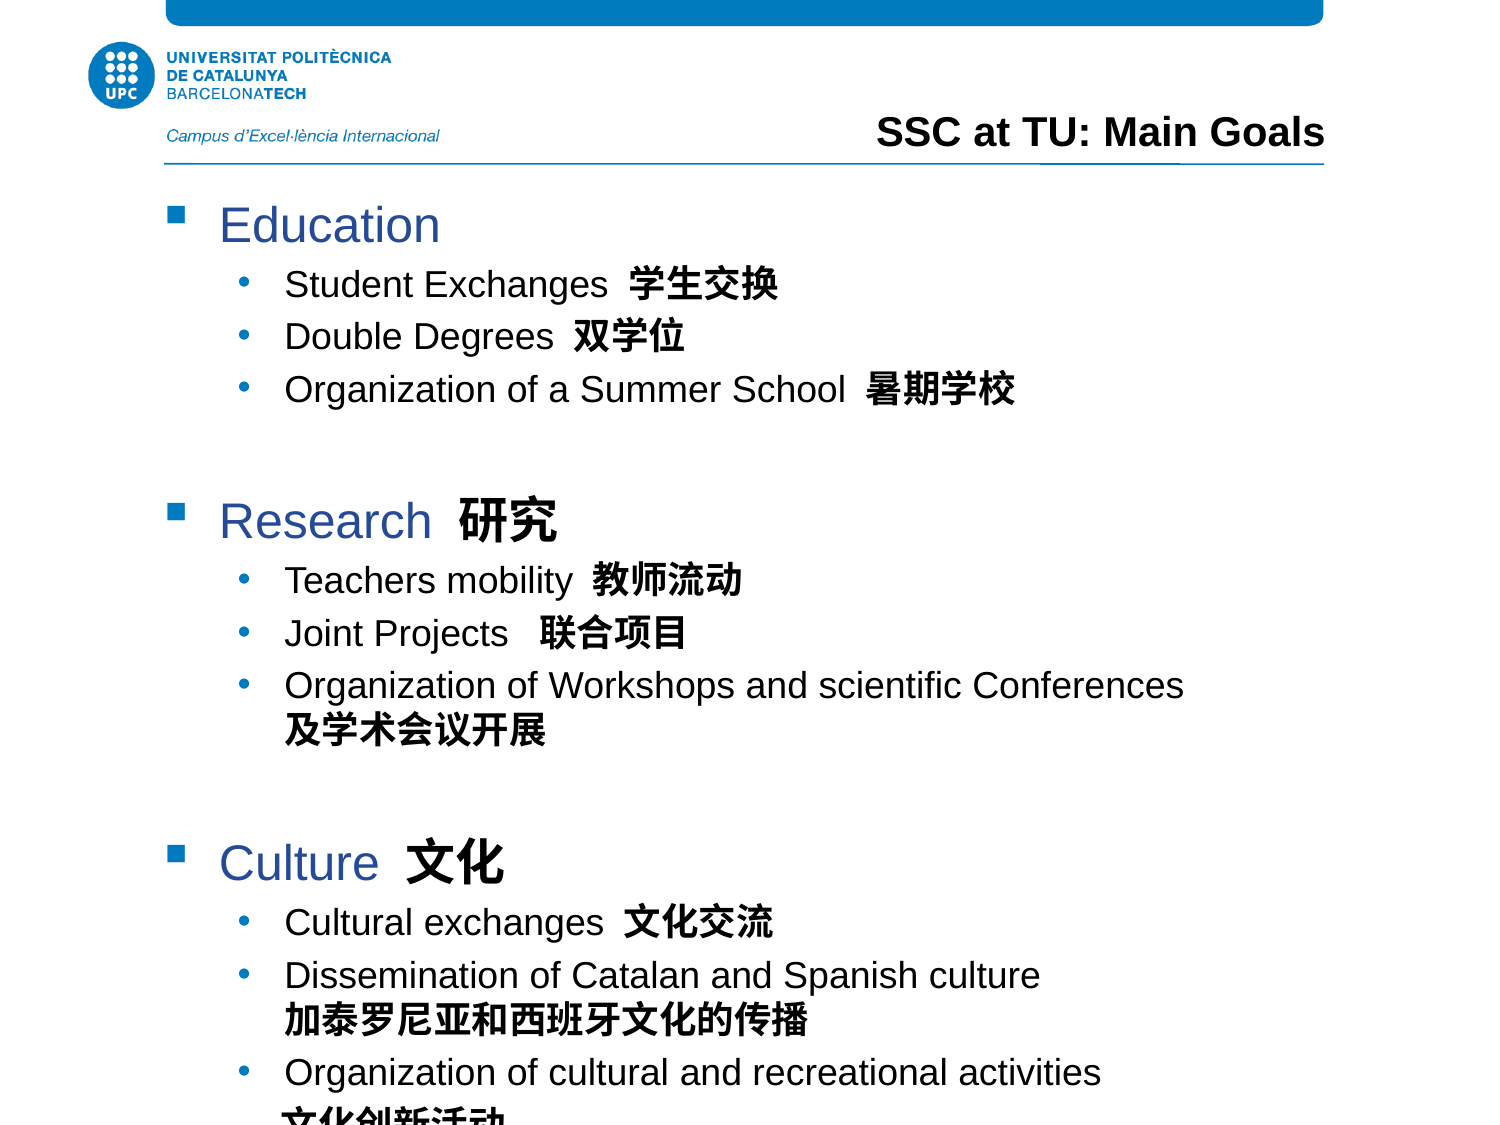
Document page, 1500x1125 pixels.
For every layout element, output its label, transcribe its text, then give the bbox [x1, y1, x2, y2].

list SSC at TU: Main Goals [531, 96, 1342, 238]
list Education Student Exchanges 学生交换 Double Degrees 双学位 Organization of a Summer School 暑期学校 Research 研究 Teachers mobility 教师流动 Joint Projects 联合项目 Organization of Workshops and scientific Conferences 及学术会议开展 Culture 文化 Cultural exchanges 文化交流 Dissemination of Catalan and Spanish culture 加泰罗尼亚和西班牙文化的传播 Organization of cultural and recreational activities 文化创新活动 [147, 184, 1325, 1071]
picture [70, 0, 1360, 159]
